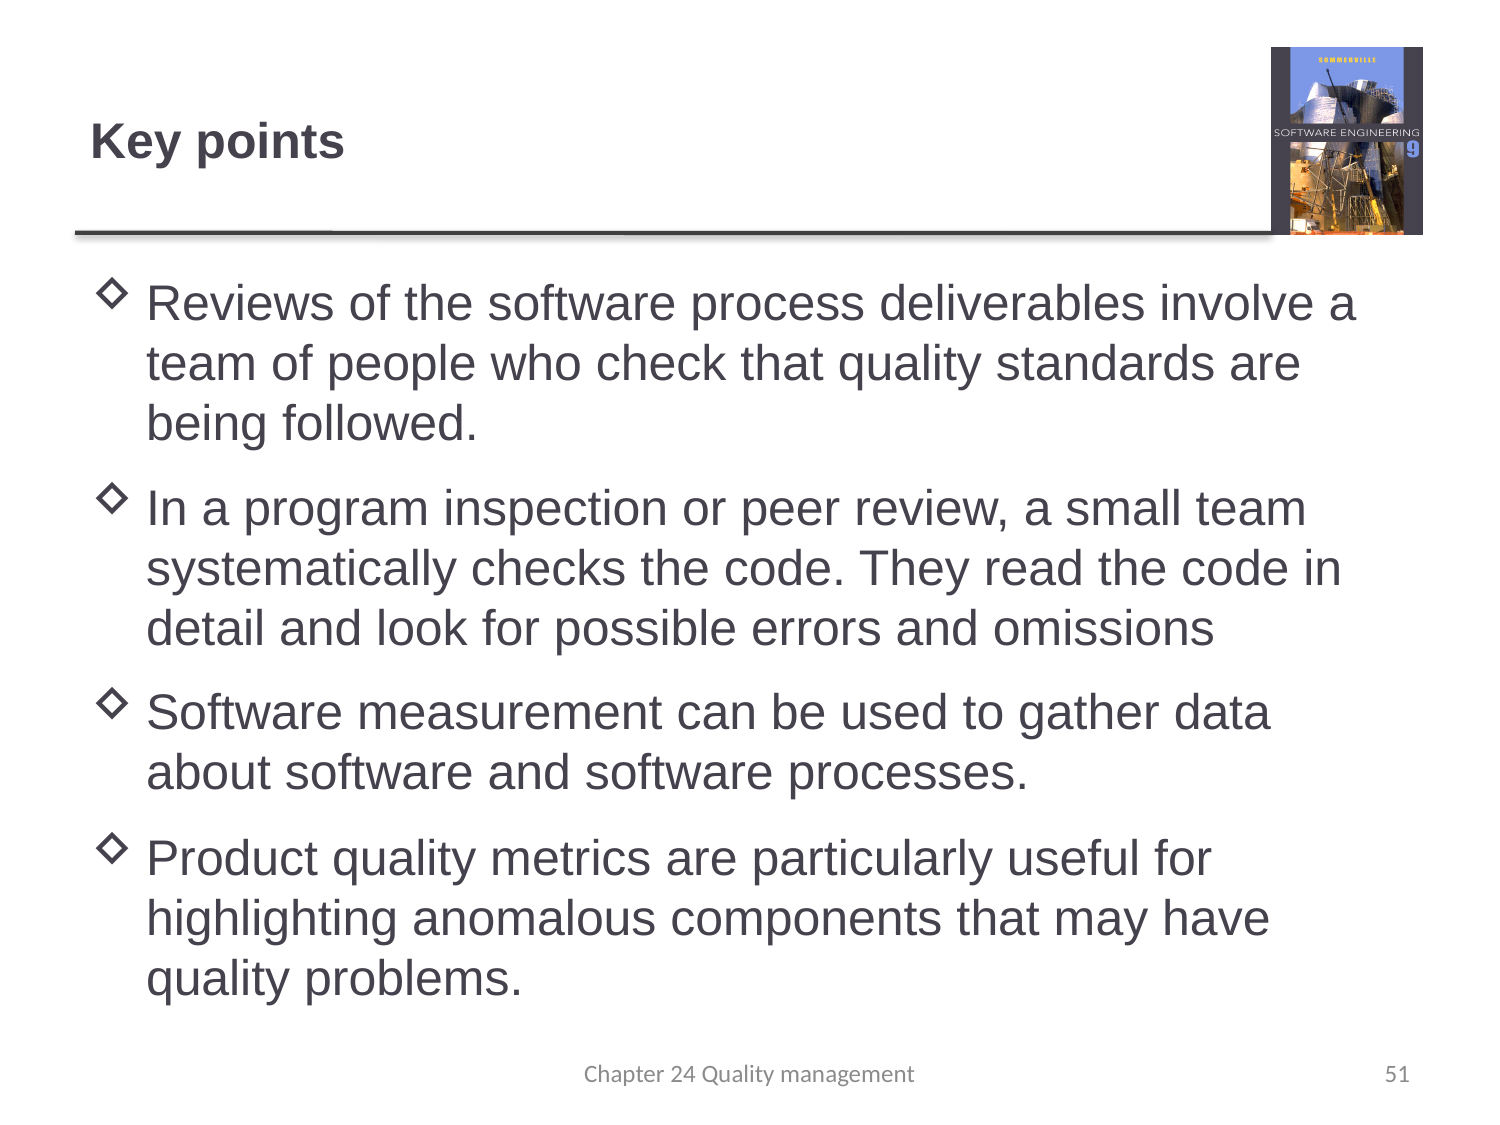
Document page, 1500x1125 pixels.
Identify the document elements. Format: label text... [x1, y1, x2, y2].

picture [1272, 47, 1423, 235]
footer Chapter 24 Quality management [512, 1042, 988, 1103]
title Key points [74, 44, 1272, 233]
list Reviews of the software process deliverables involve a team of people who check that quality standards are being followed. In a program inspection or peer review, a small team systematically checks the code. They read the code in detail and look for possible errors and omissions Software measurement can be used to gather data about software and software processes. Product quality metrics are particularly useful for highlighting anomalous components that may have quality problems. [75, 262, 1425, 1005]
slide_number 51 [1074, 1042, 1425, 1103]
